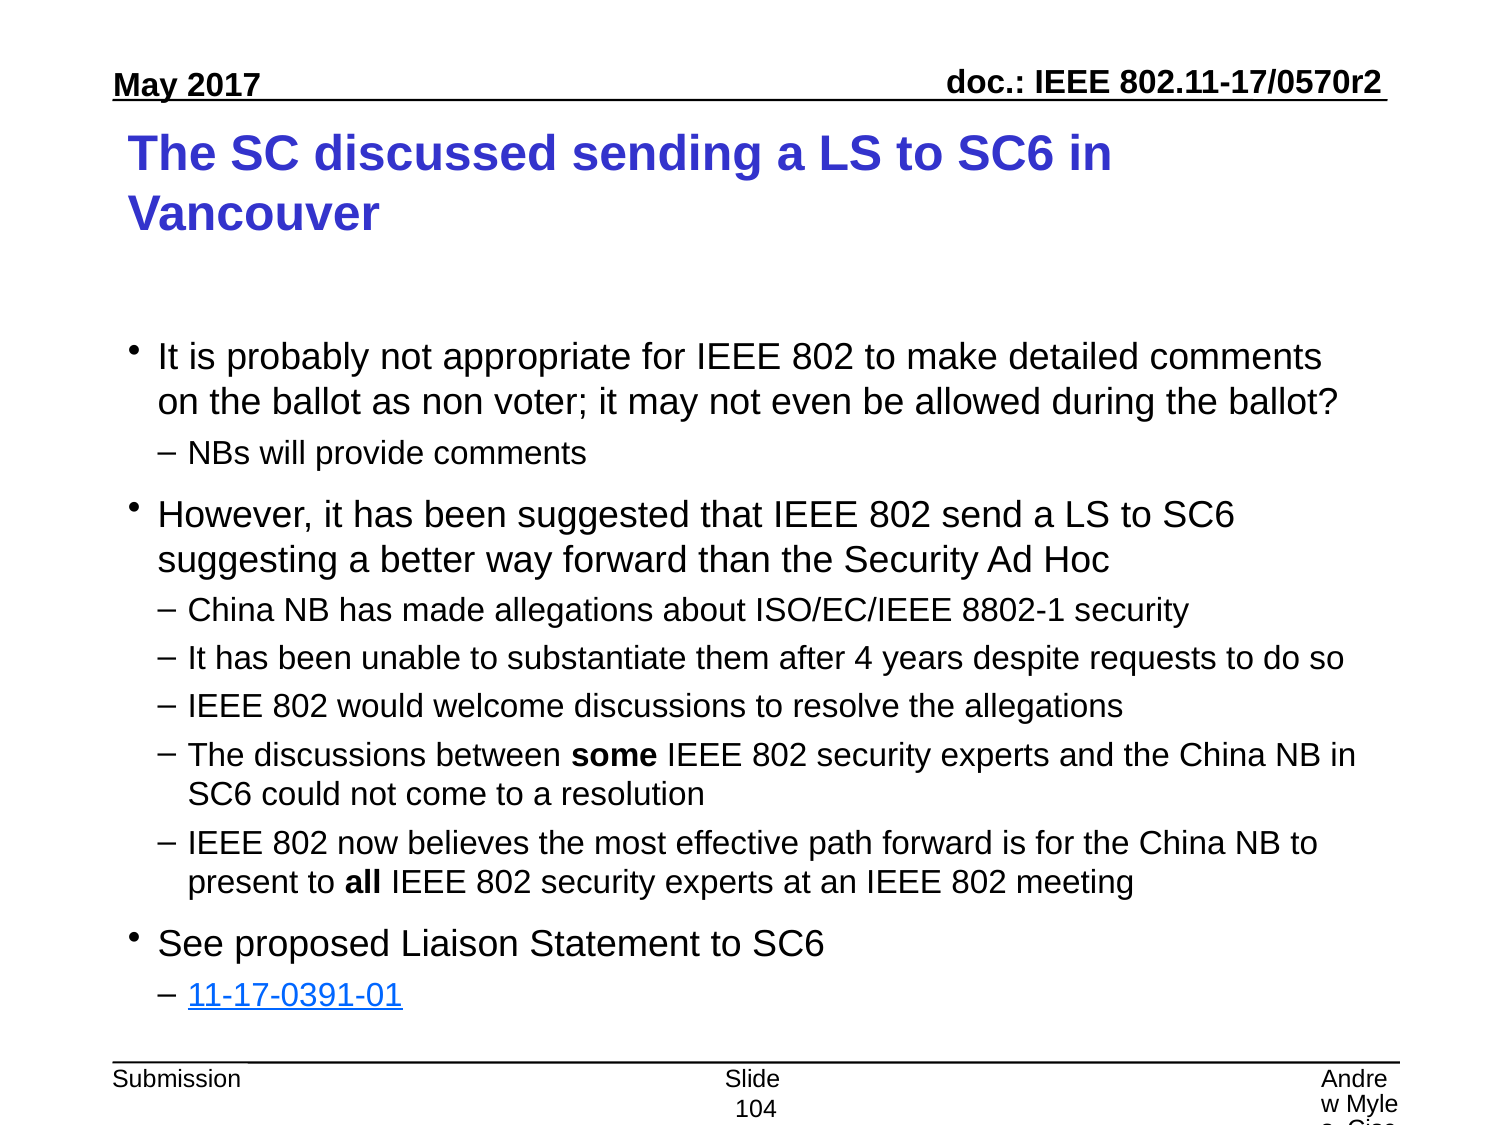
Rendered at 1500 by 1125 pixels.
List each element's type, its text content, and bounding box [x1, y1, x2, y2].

slide_number Slide 104 [709, 1061, 803, 1093]
footer Andrew Myles, Cisco [1320, 1061, 1402, 1093]
list It is probably not appropriate for IEEE 802 to make detailed comments on the ballot as non voter; it may not even be allowed during the ballot? NBs will provide comments However, it has been suggested that IEEE 802 send a LS to SC6 suggesting a better way forward than the Security Ad Hoc China NB has made allegations about ISO/EC/IEEE 8802-1 security It has been unable to substantiate them after 4 years despite requests to do so IEEE 802 would welcome discussions to resolve the allegations The discussions between some IEEE 802 security experts and the China NB in SC6 could not come to a resolution IEEE 802 now believes the most effective path forward is for the China NB to present to all IEEE 802 security experts at an IEEE 802 meeting See proposed Liaison Statement to SC6 11-17-0391-01 [112, 324, 1388, 1000]
title The SC discussed sending a LS to SC6 in Vancouver [112, 112, 1388, 288]
